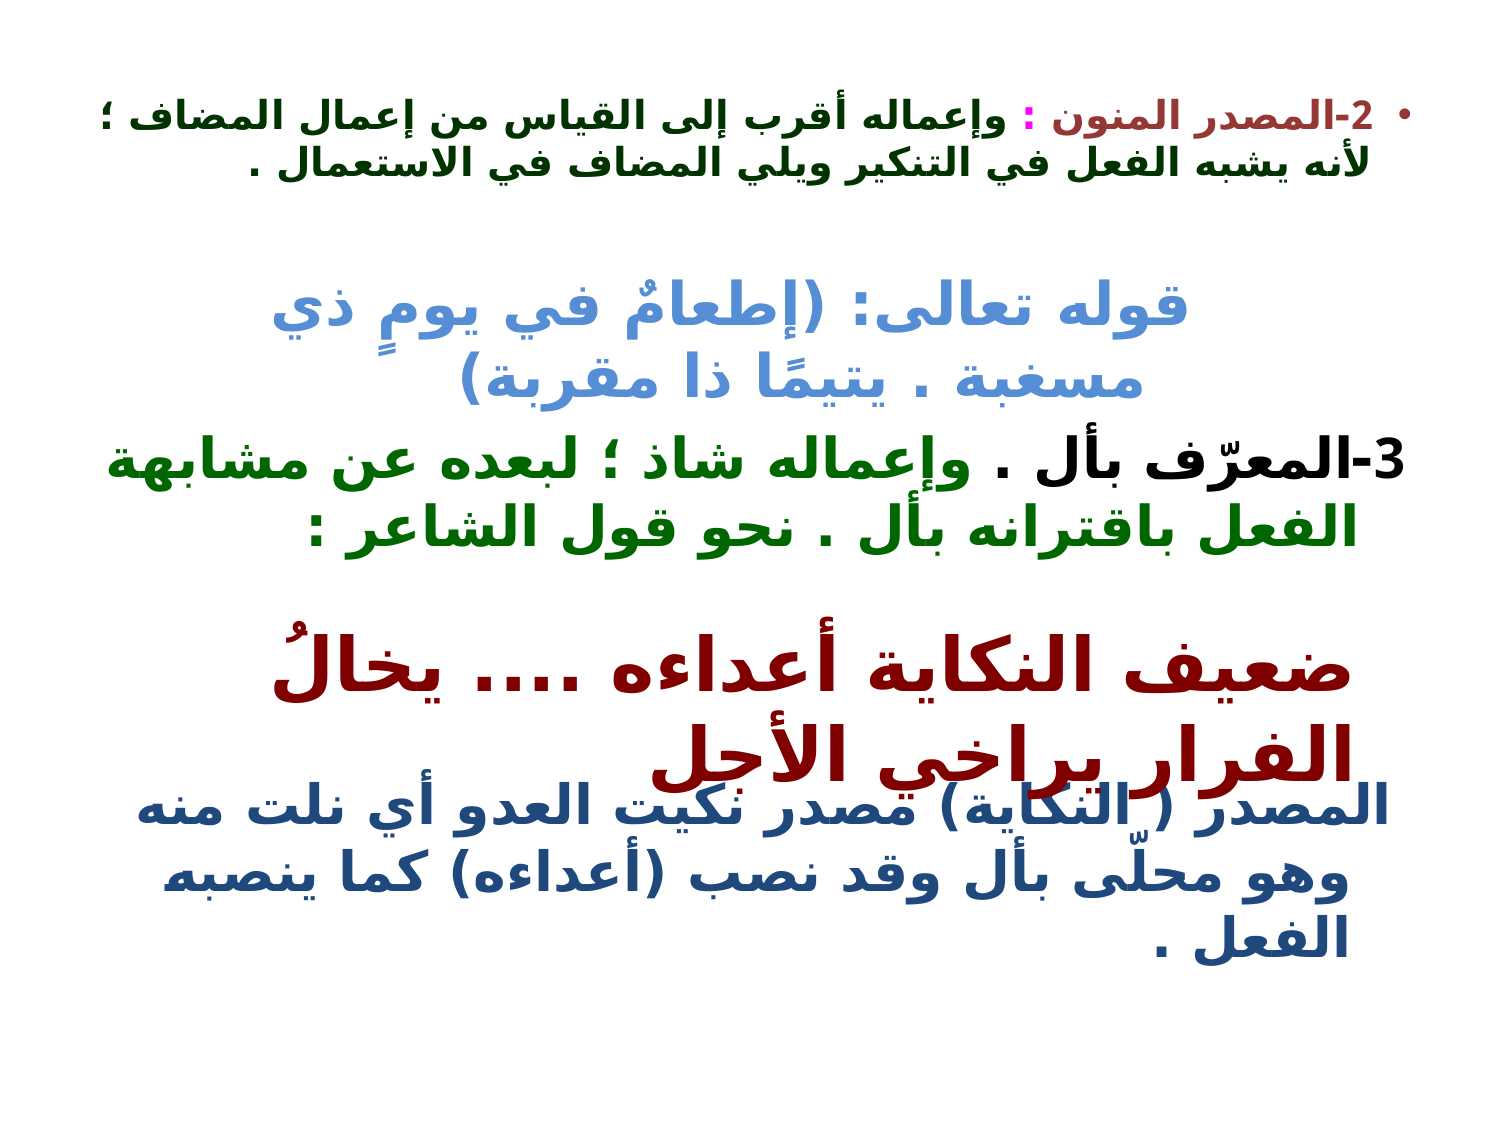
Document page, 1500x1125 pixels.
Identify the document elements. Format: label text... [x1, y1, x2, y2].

text_box المصدر ( النكاية) مصدر نكيت العدو أي نلت منه وهو محلّى بأل وقد نصب (أعداءه) كما ينصبه الفعل . [58, 761, 1409, 1086]
text_box ضعيف النكاية أعداءه .... يخالُ الفرار يراخي الأجل [105, 609, 1372, 805]
text_box 2-المصدر المنون : وإعماله أقرب إلى القياس من إعمال المضاف ؛ لأنه يشبه الفعل في التنكير ويلي المضاف في الاستعمال . [70, 82, 1421, 242]
text_box 3-المعرّف بأل . وإعماله شاذ ؛ لبعده عن مشابهة الفعل باقترانه بأل . نحو قول الشاعر : [70, 414, 1421, 633]
text_box قوله تعالى: (إطعامٌ في يومٍ ذي مسغبة . يتيمًا ذا مقربة) [79, 257, 1207, 418]
